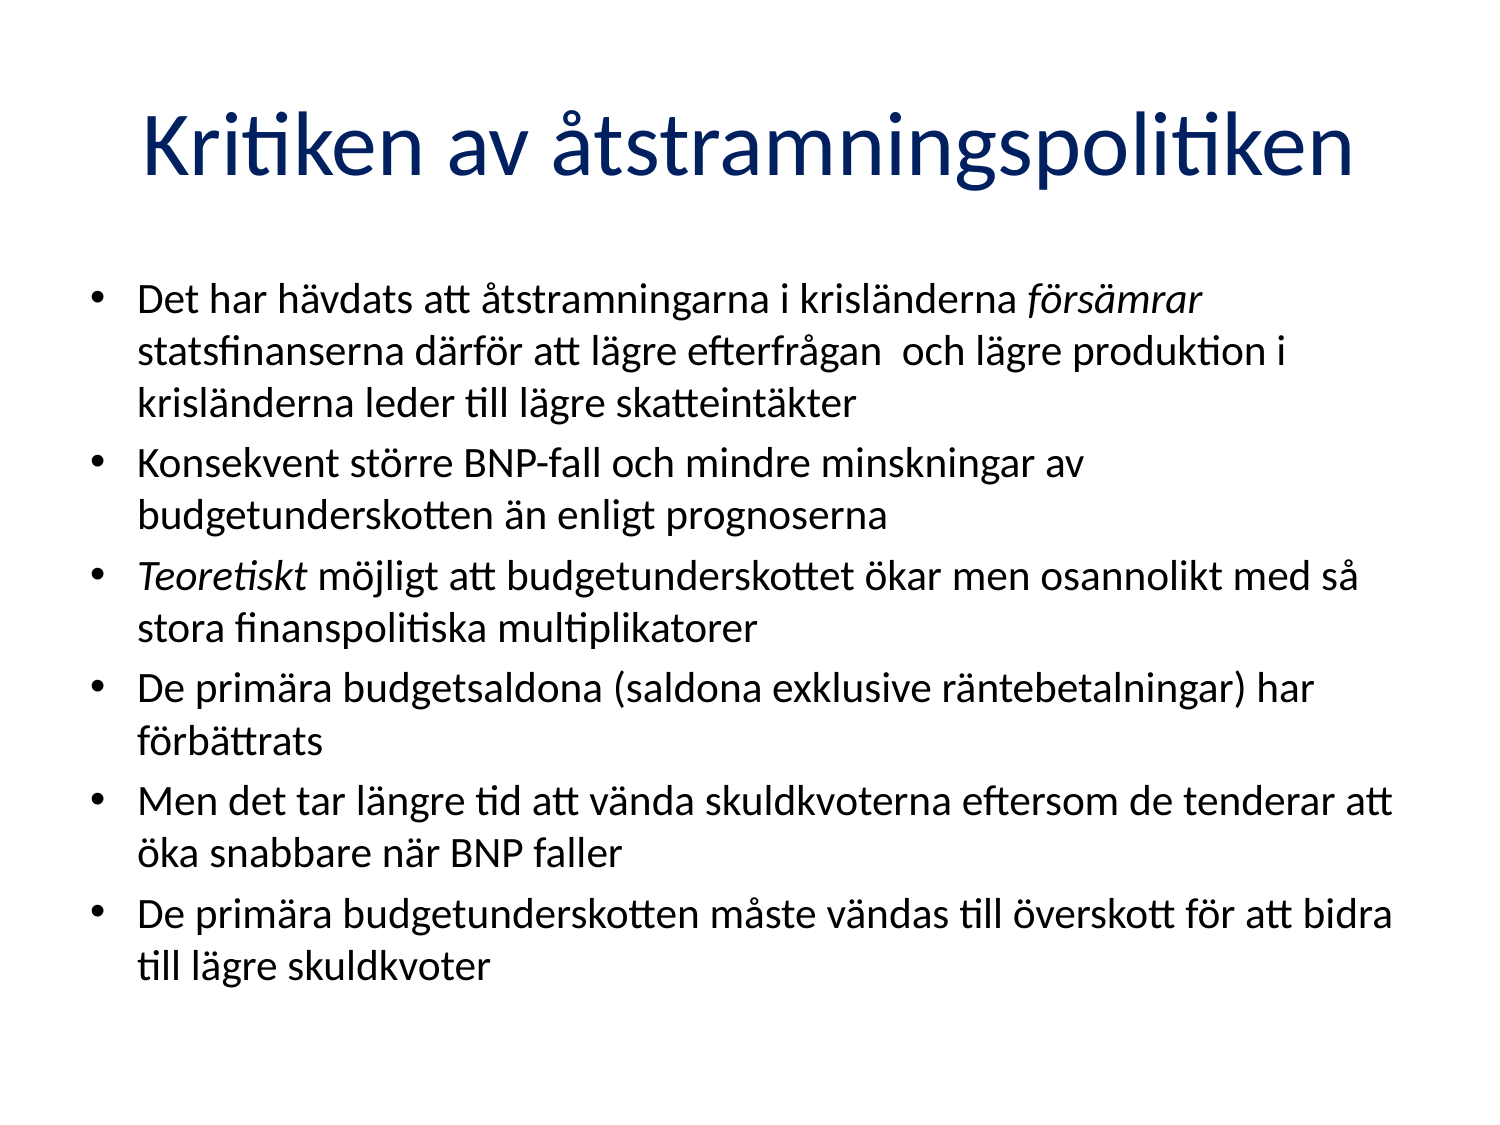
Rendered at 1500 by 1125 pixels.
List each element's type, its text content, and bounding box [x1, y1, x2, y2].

list Det har hävdats att åtstramningarna i krisländerna försämrar statsfinanserna därför att lägre efterfrågan och lägre produktion i krisländerna leder till lägre skatteintäkter Konsekvent större BNP-fall och mindre minskningar av budgetunderskotten än enligt prognoserna Teoretiskt möjligt att budgetunderskottet ökar men osannolikt med så stora finanspolitiska multiplikatorer De primära budgetsaldona (saldona exklusive räntebetalningar) har förbättrats Men det tar längre tid att vända skuldkvoterna eftersom de tenderar att öka snabbare när BNP faller De primära budgetunderskotten måste vändas till överskott för att bidra till lägre skuldkvoter [75, 262, 1425, 1005]
title Kritiken av åtstramningspolitiken [75, 45, 1425, 233]
